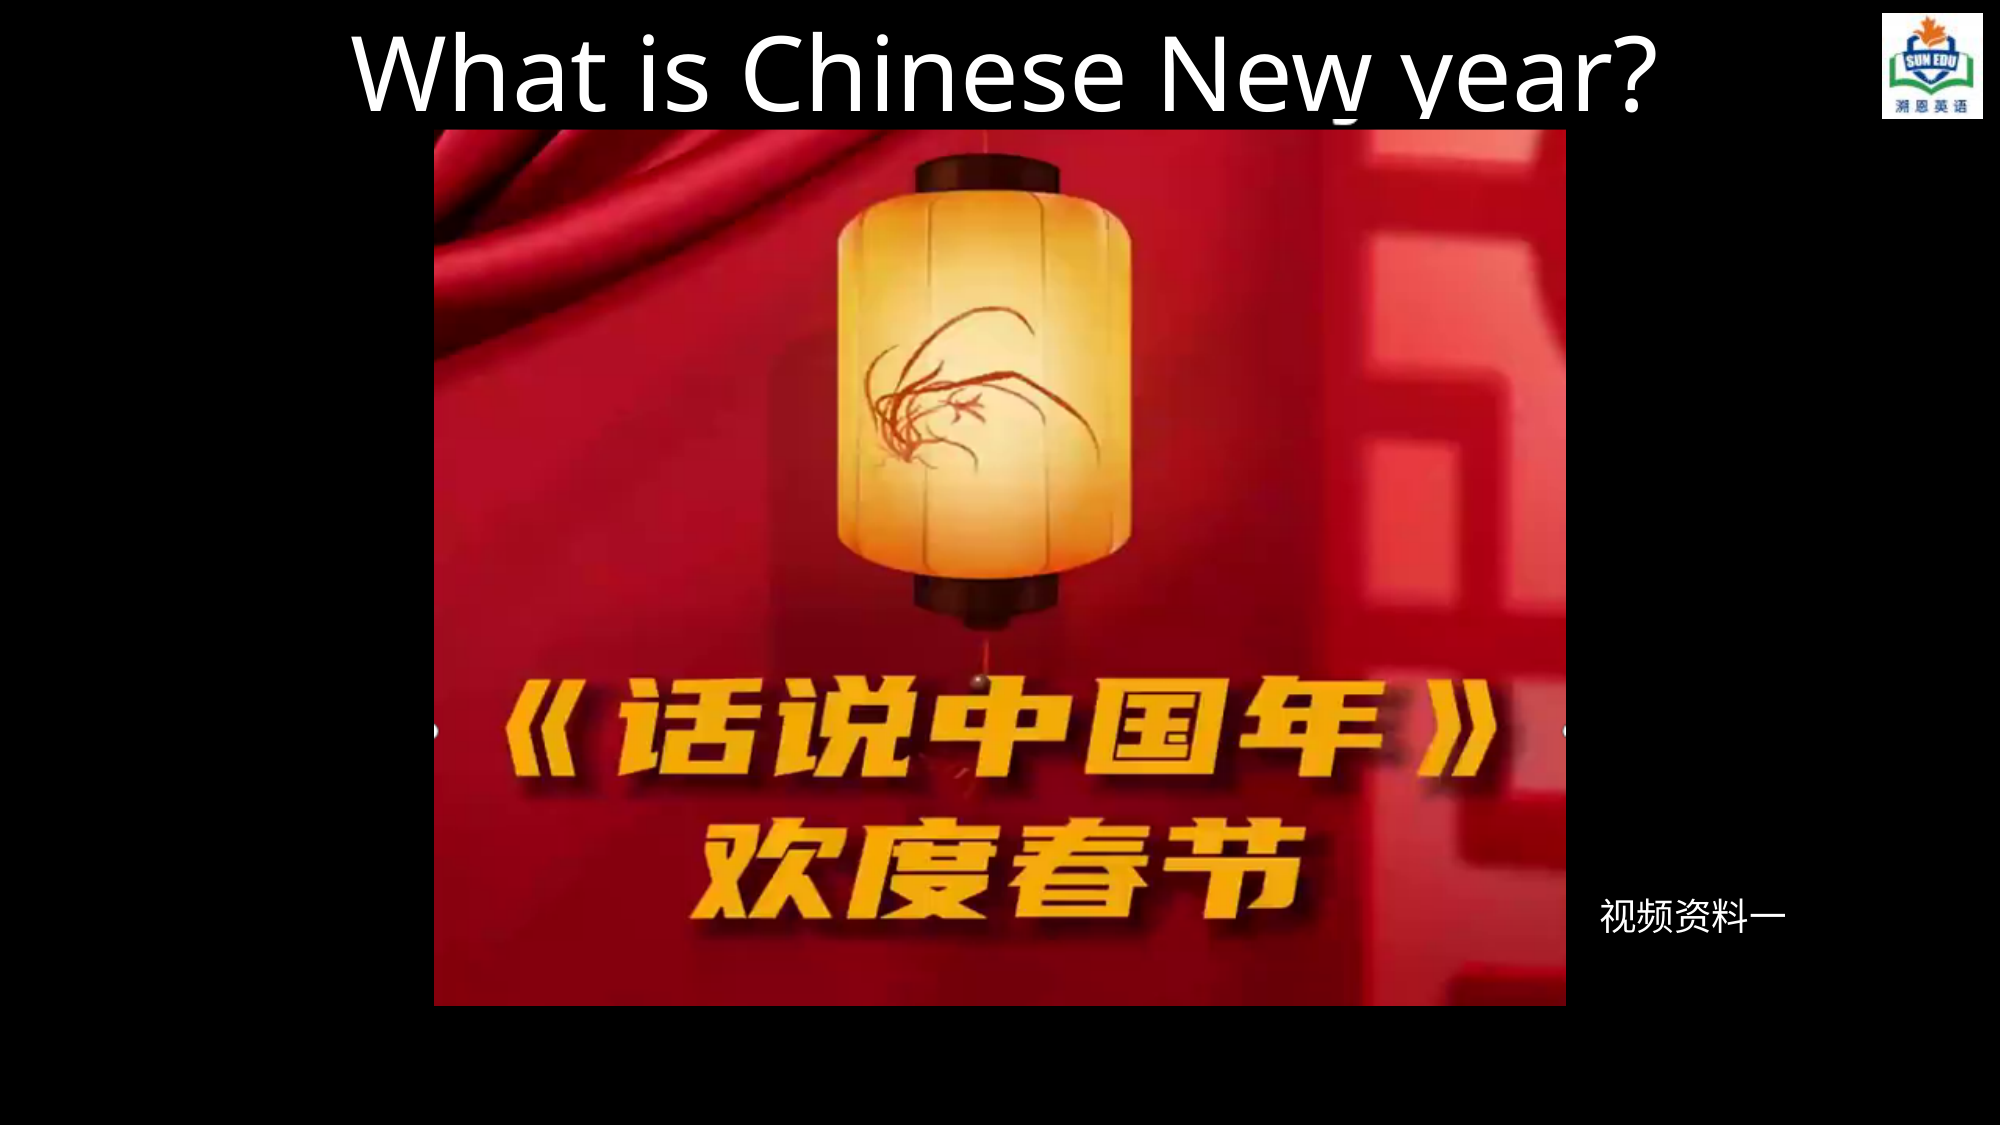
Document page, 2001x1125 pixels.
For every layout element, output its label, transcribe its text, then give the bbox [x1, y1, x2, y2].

text_box What is Chinese New year? [132, 0, 1879, 140]
text_box 视频资料一 [1584, 885, 1902, 945]
picture [1882, 13, 1983, 119]
picture [434, 119, 1566, 1006]
